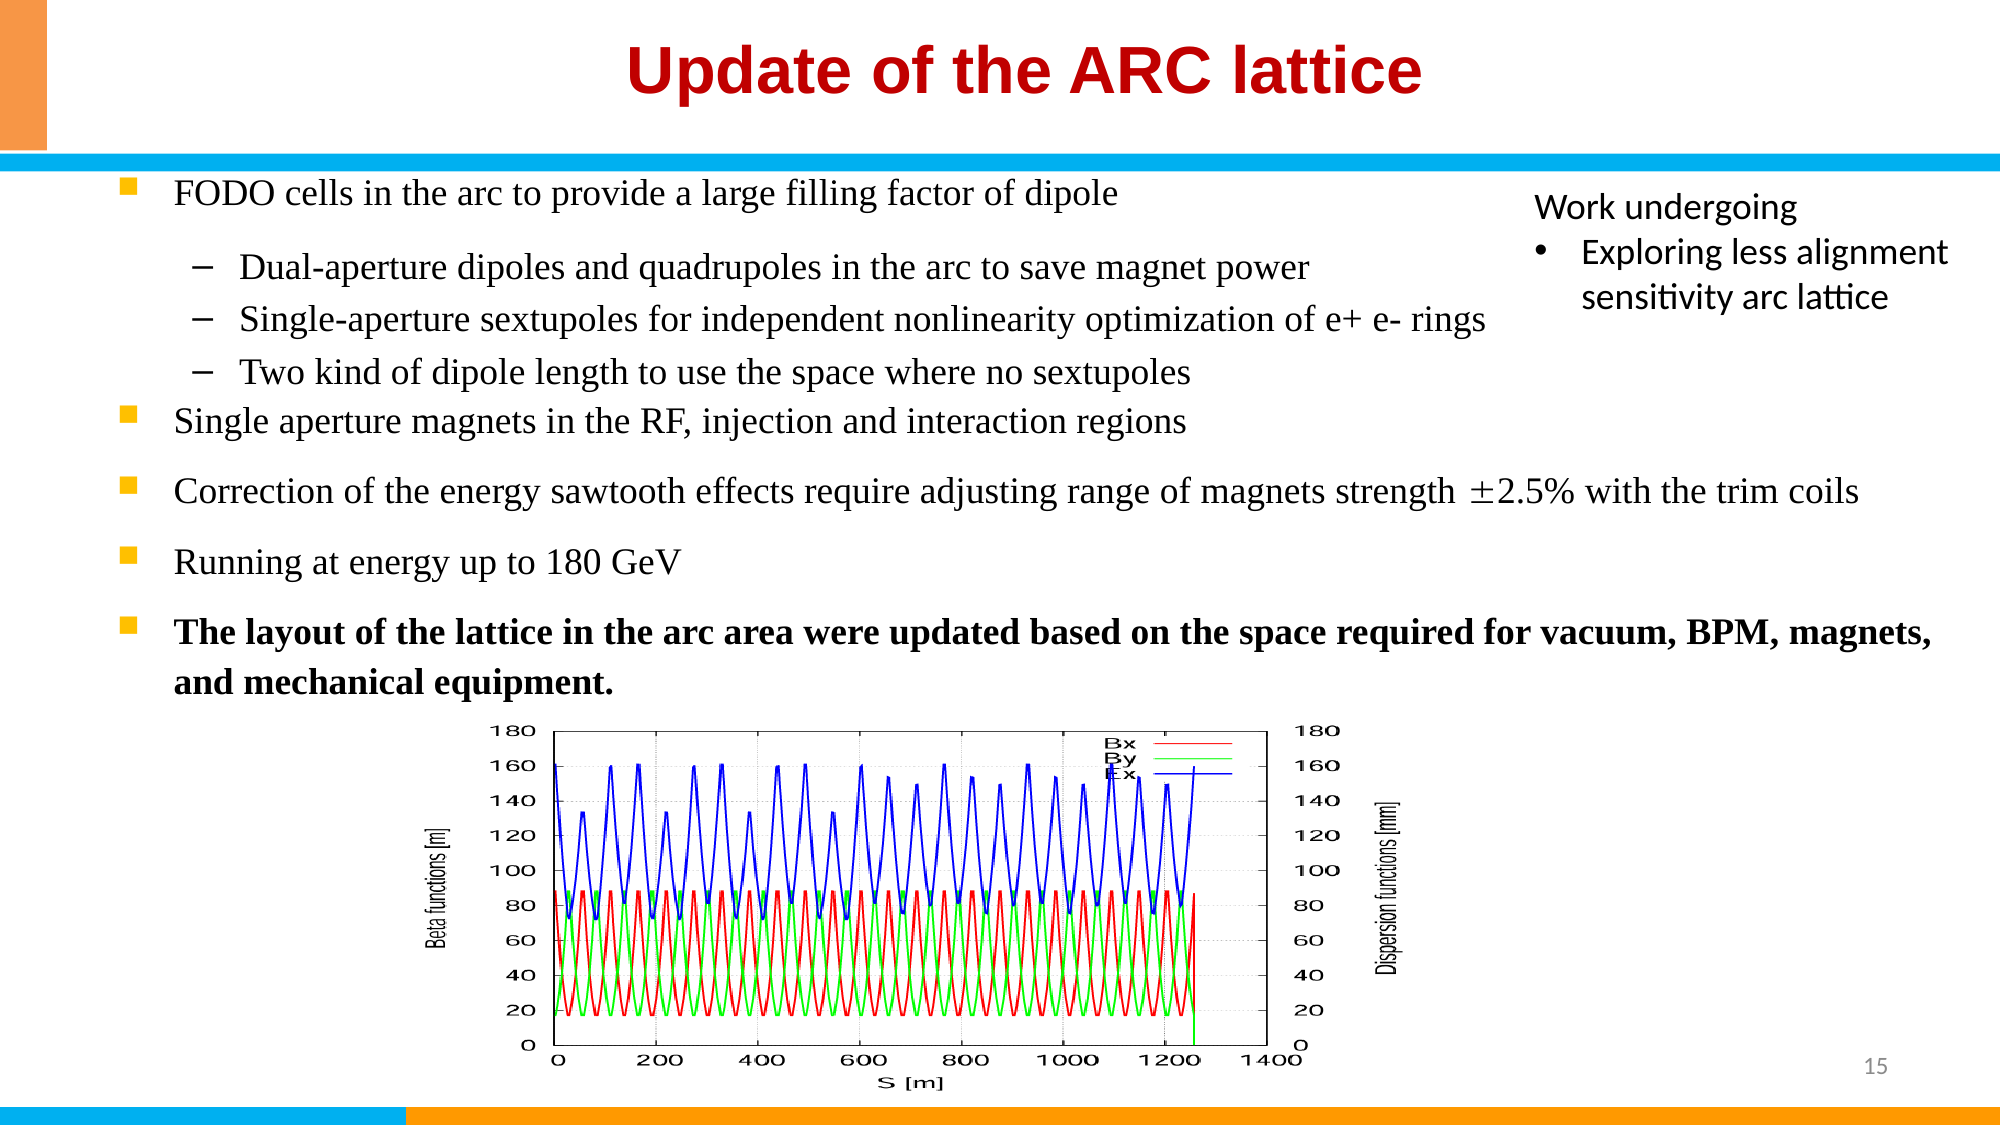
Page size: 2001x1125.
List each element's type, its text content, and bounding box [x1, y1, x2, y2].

text_box Work undergoing Exploring less alignment sensitivity arc lattice [1519, 174, 2000, 325]
list FODO cells in the arc to provide a large filling factor of dipole Dual-aperture dipoles and quadrupoles in the arc to save magnet power Single-aperture sextupoles for independent nonlinearity optimization of e+ e- rings Two kind of dipole length to use the space where no sextupoles Single aperture magnets in the RF, injection and interaction regions Correction of the energy sawtooth effects require adjusting range of magnets strength 2.5% with the trim coils Running at energy up to 180 GeV The layout of the lattice in the arc area were updated based on the space required for vacuum, BPM, magnets, and mechanical equipment. [102, 160, 1957, 740]
picture [400, 714, 1429, 1100]
text_box Update of the ARC lattice [66, 11, 1985, 133]
slide_number 15 [1437, 1035, 1904, 1095]
